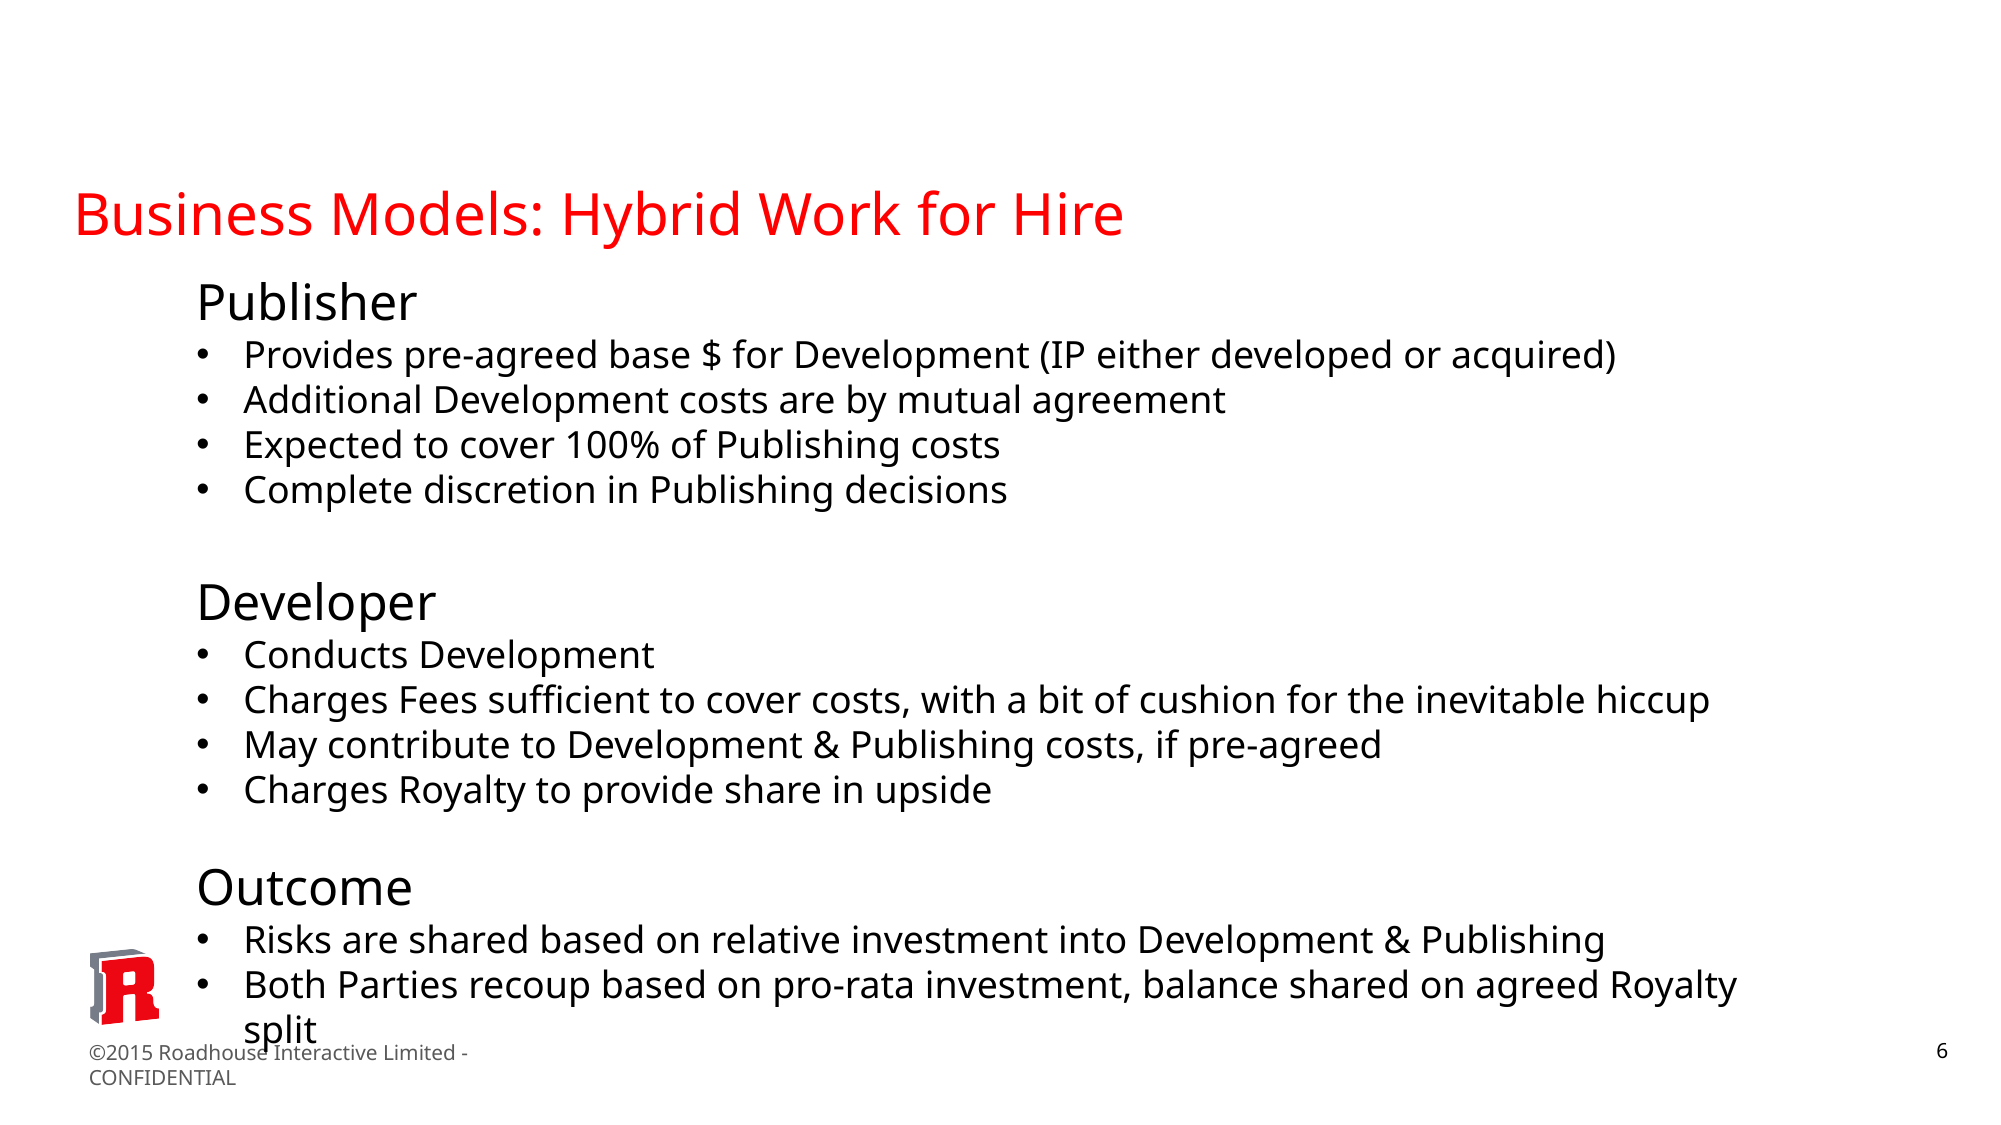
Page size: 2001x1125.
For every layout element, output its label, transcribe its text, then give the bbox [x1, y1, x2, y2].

text_box Publisher Provides pre-agreed base $ for Development (IP either developed or acquired) Additional Development costs are by mutual agreement Expected to cover 100% of Publishing costs Complete discretion in Publishing decisions Developer Conducts Development Charges Fees sufficient to cover costs, with a bit of cushion for the inevitable hiccup May contribute to Development & Publishing costs, if pre-agreed Charges Royalty to provide share in upside Outcome Risks are shared based on relative investment into Development & Publishing Both Parties recoup based on pro-rata investment, balance shared on agreed Royalty split [181, 263, 1769, 1059]
text_box ©2015 Roadhouse Interactive Limited - CONFIDENTIAL [73, 1032, 561, 1097]
picture [90, 949, 159, 1025]
text_box Business Models: Hybrid Work for Hire [73, 170, 1141, 255]
slide_number 6 [1828, 1033, 1964, 1068]
